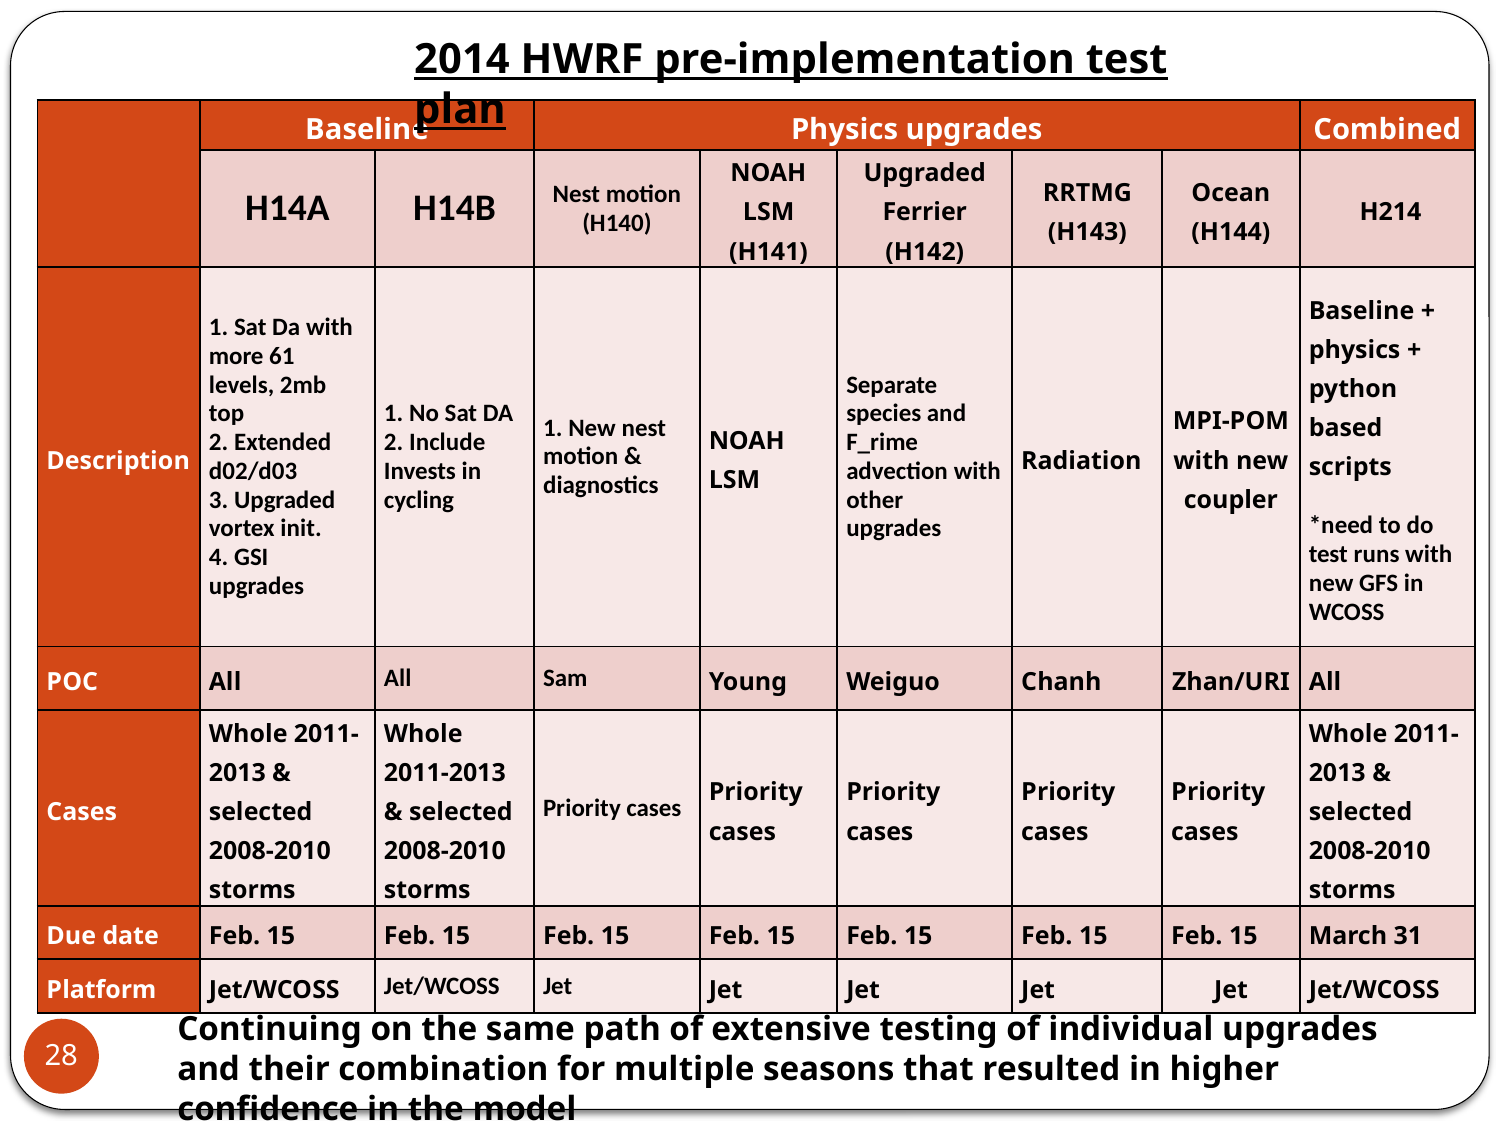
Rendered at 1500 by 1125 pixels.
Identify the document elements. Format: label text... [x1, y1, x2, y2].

table_cell RRTMG (H143) [1013, 151, 1161, 266]
table_cell All [1301, 647, 1474, 709]
table_cell Feb. 15 [701, 907, 836, 958]
table_cell Feb. 15 [1163, 907, 1299, 958]
table_cell Priority cases [1013, 711, 1161, 905]
table_header Baseline [201, 101, 533, 149]
table_cell H14B [376, 151, 533, 266]
table_cell Jet [838, 960, 1011, 999]
table_cell 1. Sat Da with more 61 levels, 2mb top 2. Extended d02/d03 3. Upgraded vortex init. 4. GSI upgrades [201, 268, 374, 646]
slide_number 28 [23, 1018, 99, 1094]
table_cell All [201, 647, 374, 709]
table_cell NOAH LSM (H141) [701, 151, 836, 266]
table_cell Feb. 15 [201, 907, 374, 958]
table_cell Weiguo [838, 647, 1011, 709]
table_cell Whole 2011-2013 & selected 2008-2010 storms [376, 711, 533, 905]
table_cell MPI-POM with new coupler [1163, 268, 1299, 646]
table_cell Upgraded Ferrier (H142) [838, 151, 1011, 266]
table_cell Zhan/URI [1163, 647, 1299, 709]
table_cell H14A [201, 151, 374, 266]
table_header Physics upgrades [535, 101, 1299, 149]
table_cell Radiation [1013, 268, 1161, 646]
table_cell 1. New nest motion & diagnostics [535, 268, 699, 646]
table_cell Description [38, 268, 199, 646]
table_cell Jet/WCOSS [201, 960, 374, 999]
table_cell Feb. 15 [535, 907, 699, 958]
table_header Combined [1301, 101, 1474, 149]
table_cell Priority cases [1163, 711, 1299, 905]
table_cell March 31 [1301, 907, 1474, 958]
table_cell Separate species and F_rime advection with other upgrades [838, 268, 1011, 646]
table_cell Sam [535, 647, 699, 709]
table_cell Feb. 15 [1013, 907, 1161, 958]
table_cell NOAH LSM [701, 268, 836, 646]
table_header [38, 101, 199, 266]
table_cell Feb. 15 [376, 907, 533, 958]
table_cell Whole 2011-2013 & selected 2008-2010 storms [201, 711, 374, 905]
table_cell Young [701, 647, 836, 709]
table_cell Due date [38, 907, 199, 958]
table_cell H214 [1301, 151, 1474, 266]
table_cell Platform [38, 960, 199, 1012]
table_cell Feb. 15 [838, 907, 1011, 958]
table_cell Chanh [1013, 647, 1161, 709]
table_cell All [376, 647, 533, 709]
table_cell POC [38, 647, 199, 709]
table_cell Jet [701, 960, 836, 999]
table_cell Nest motion (H140) [535, 151, 699, 266]
table_cell Cases [38, 711, 199, 905]
table_cell Jet [535, 960, 699, 999]
table_cell Baseline + physics + python based scripts *need to do test runs with new GFS in WCOSS [1301, 268, 1474, 646]
table_cell Jet/WCOSS [376, 960, 533, 999]
table_cell 1. No Sat DA 2. Include Invests in cycling [376, 268, 533, 646]
text_box Continuing on the same path of extensive testing of individual upgrades and their combination for multiple seasons that resulted in higher confidence in the model [162, 999, 1450, 1125]
table_cell Priority cases [701, 711, 836, 905]
table_cell Priority cases [535, 711, 699, 905]
table_cell Jet [1163, 960, 1299, 999]
table_cell Jet/WCOSS [1301, 960, 1474, 1012]
table_cell Jet [1013, 960, 1161, 999]
text_box 2014 HWRF pre-implementation test plan [399, 24, 1200, 140]
table_cell Priority cases [838, 711, 1011, 905]
table_cell Whole 2011-2013 & selected 2008-2010 storms [1301, 711, 1474, 905]
table_cell Ocean (H144) [1163, 151, 1299, 266]
